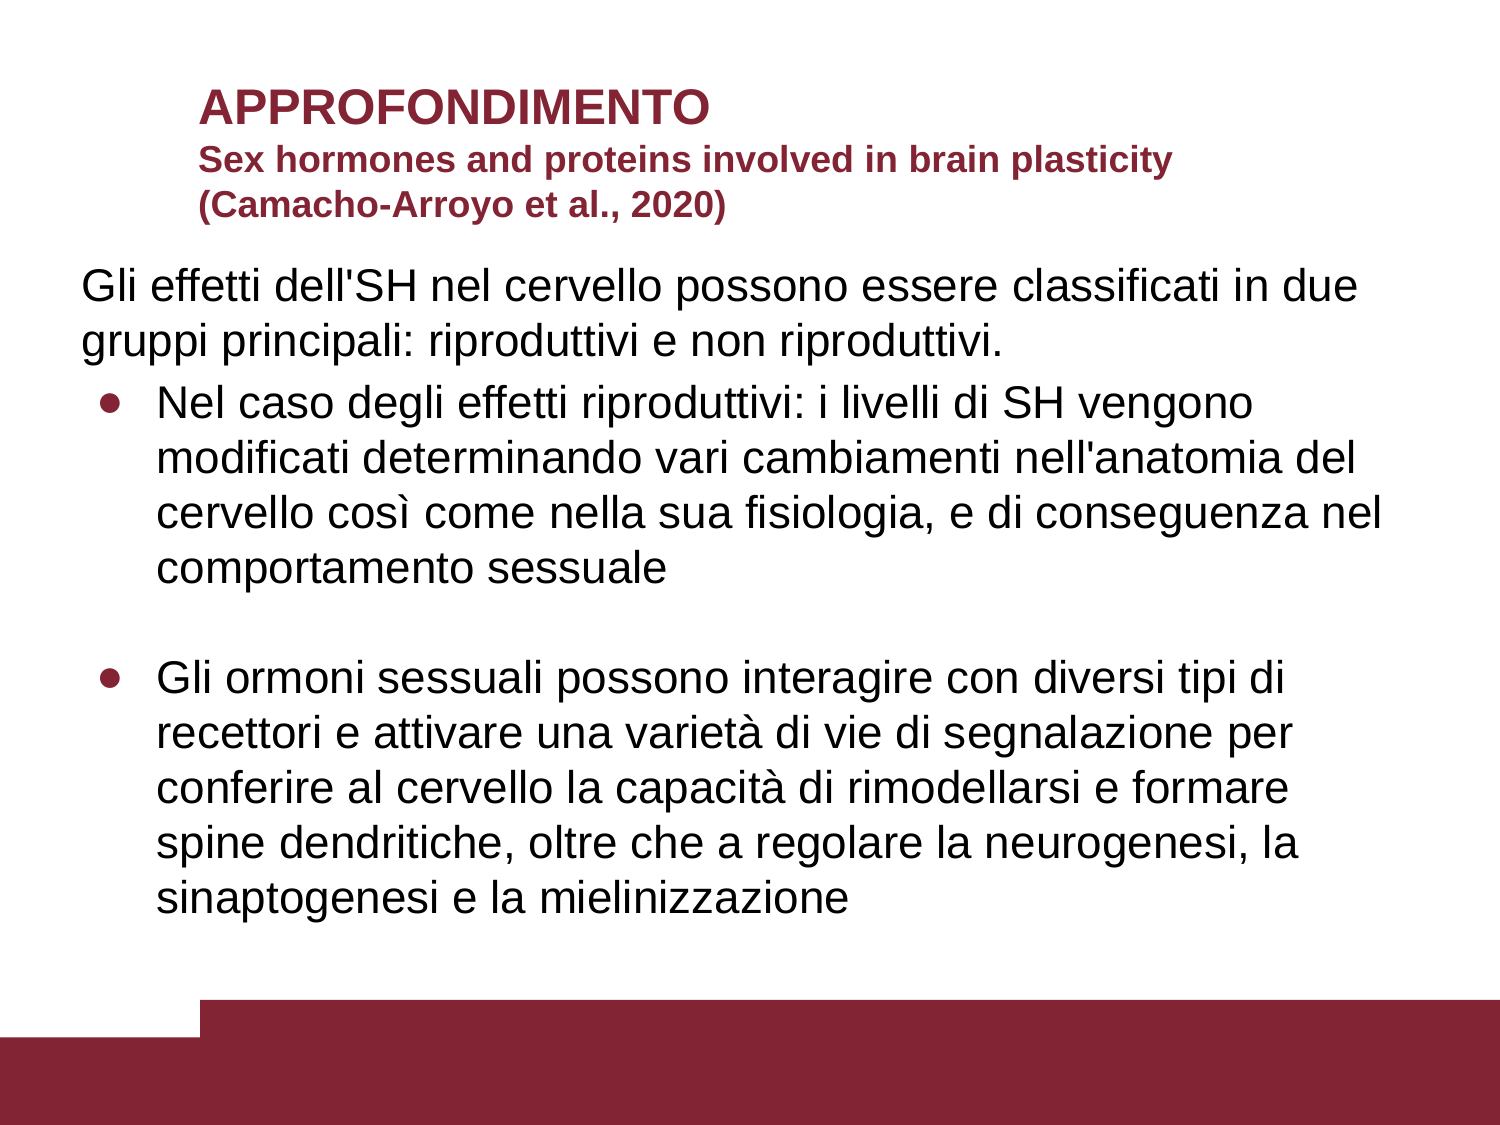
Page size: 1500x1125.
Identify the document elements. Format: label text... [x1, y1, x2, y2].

list Gli effetti dell'SH nel cervello possono essere classificati in due gruppi principali: riproduttivi e non riproduttivi. Nel caso degli effetti riproduttivi: i livelli di SH vengono modificati determinando vari cambiamenti nell'anatomia del cervello così come nella sua fisiologia, e di conseguenza nel comportamento sessuale Gli ormoni sessuali possono interagire con diversi tipi di recettori e attivare una varietà di vie di segnalazione per conferire al cervello la capacità di rimodellarsi e formare spine dendritiche, oltre che a regolare la neurogenesi, la sinaptogenesi e la mielinizzazione [66, 247, 1424, 963]
title APPROFONDIMENTO Sex hormones and proteins involved in brain plasticity (Camacho-Arroyo et al., 2020) [183, 67, 1424, 150]
